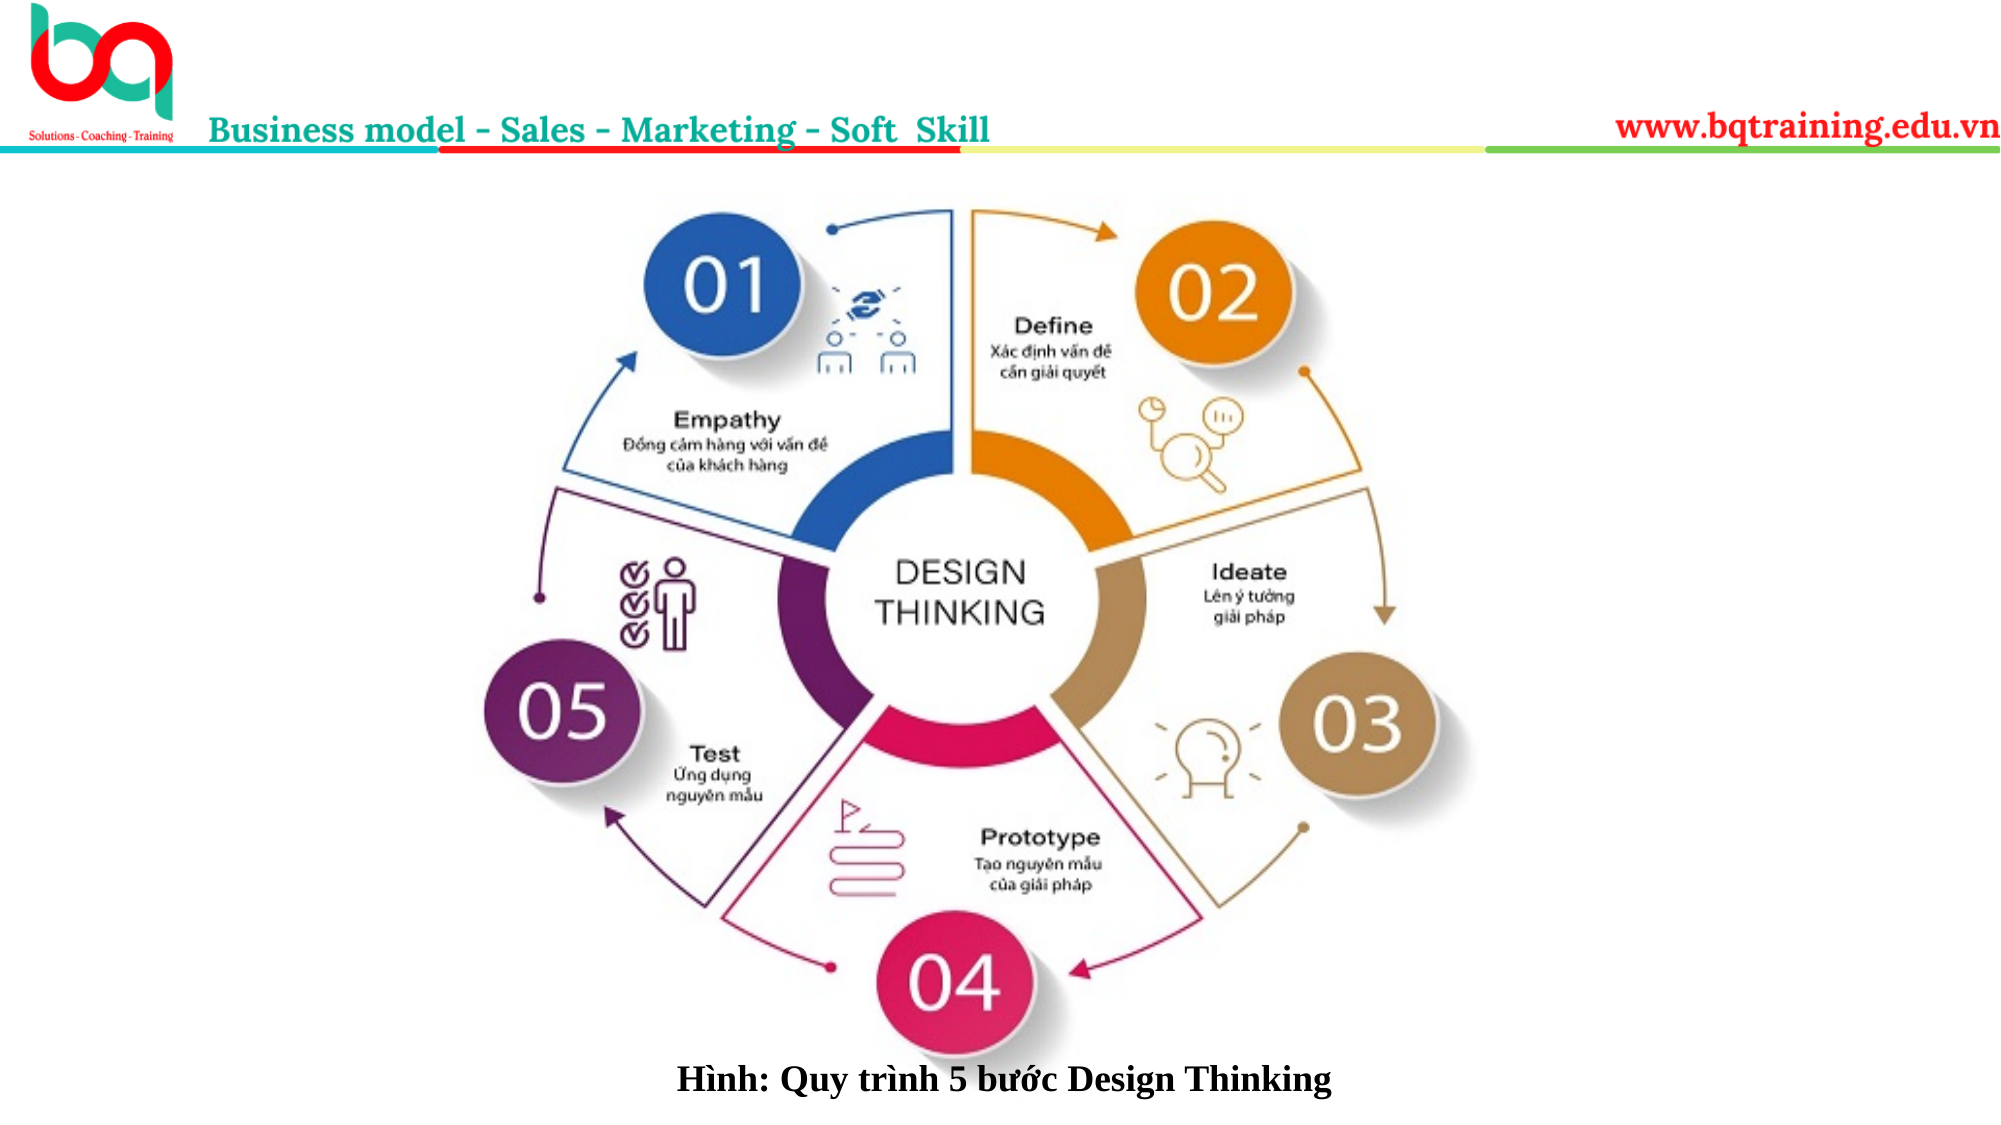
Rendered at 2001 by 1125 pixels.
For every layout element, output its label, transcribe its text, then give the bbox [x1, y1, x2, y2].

text_box Hình: Quy trình 5 bước Design Thinking [365, 1046, 1644, 1107]
picture [0, 0, 2001, 1125]
